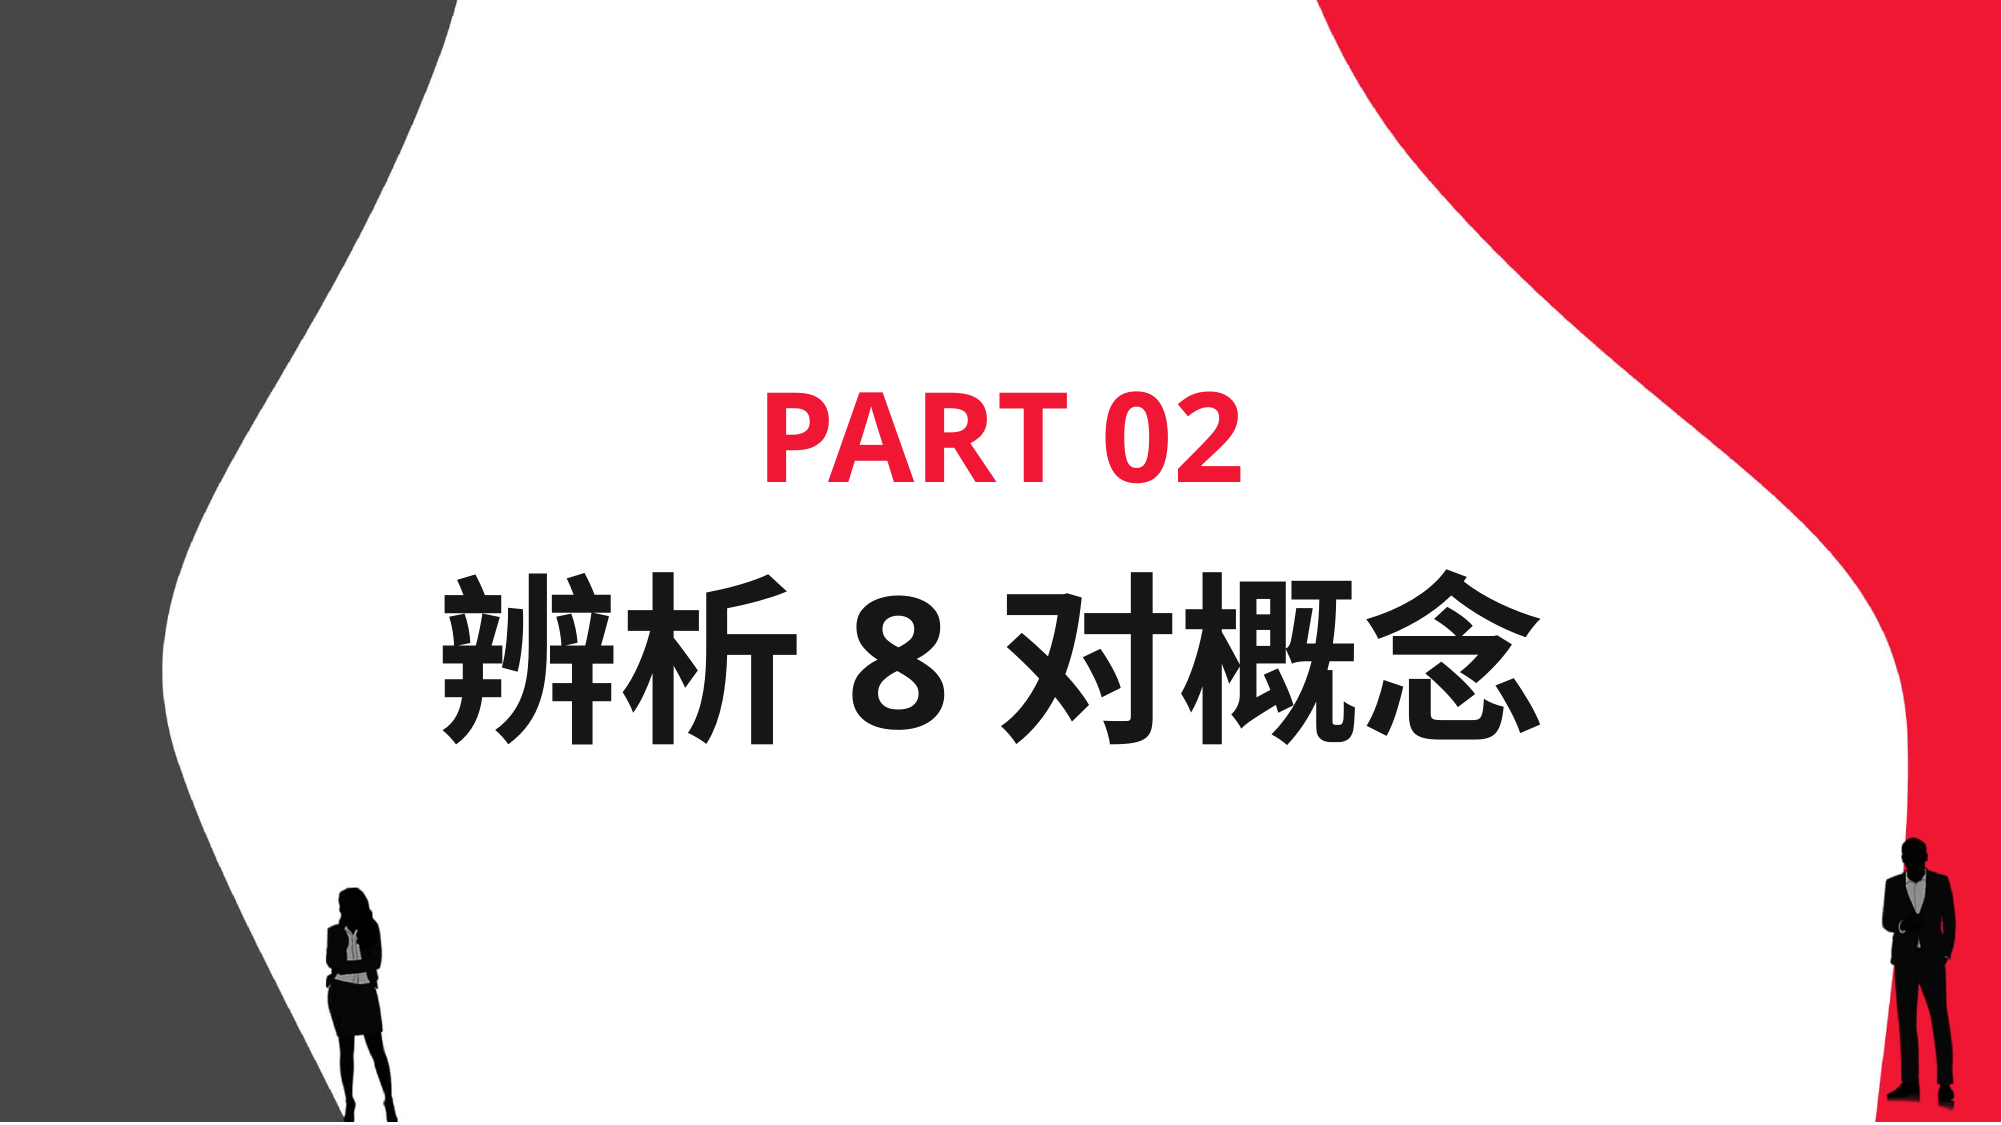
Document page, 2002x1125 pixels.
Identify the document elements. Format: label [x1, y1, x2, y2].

text_box [421, 349, 1580, 776]
picture [0, 0, 2001, 1122]
